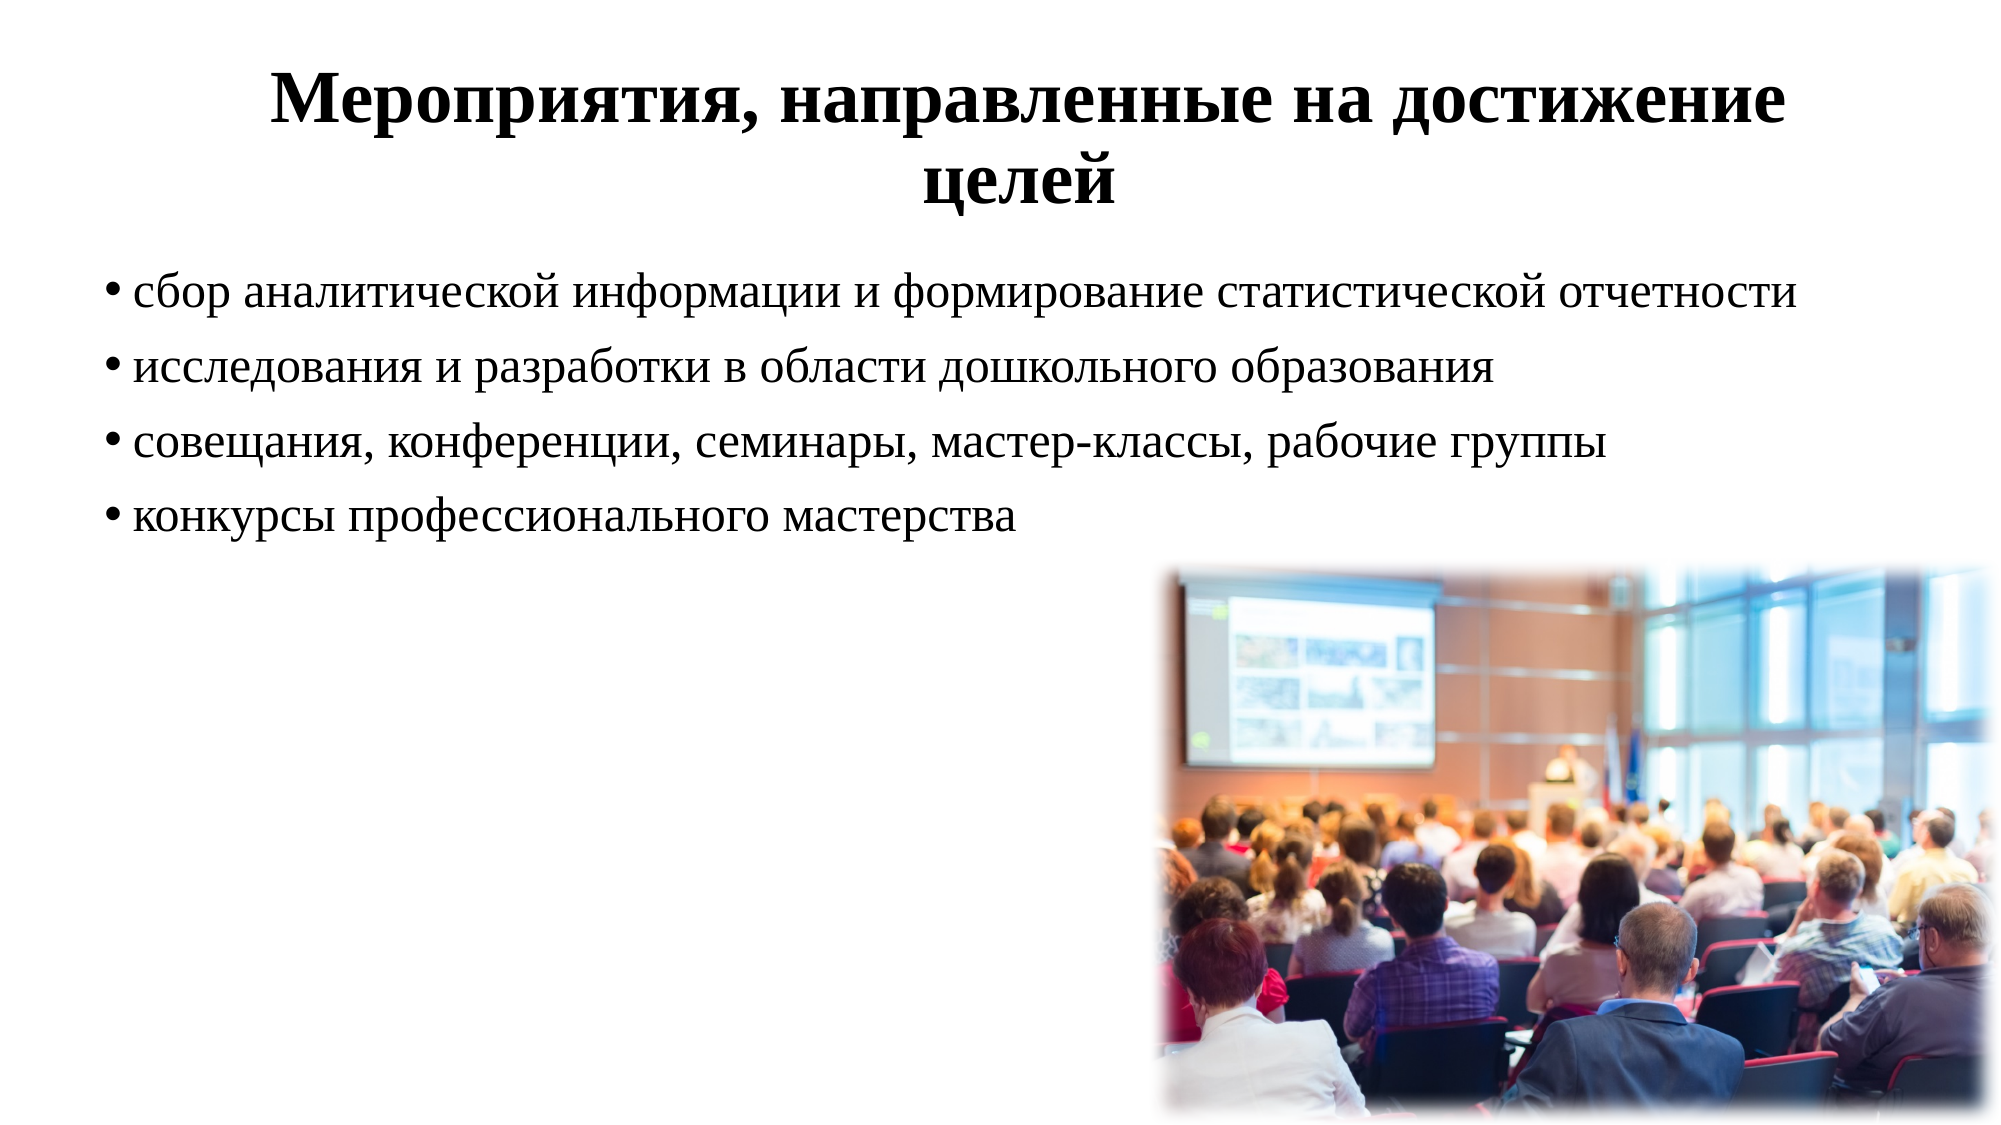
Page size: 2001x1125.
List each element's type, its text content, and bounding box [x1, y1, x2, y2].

picture [1149, 558, 2000, 1125]
title Мероприятия, направленные на достижение целей [172, 55, 1886, 222]
list сбор аналитической информации и формирование статистической отчетности исследования и разработки в области дошкольного образования совещания, конференции, семинары, мастер-классы, рабочие группы конкурсы профессионального мастерства [89, 256, 1970, 536]
